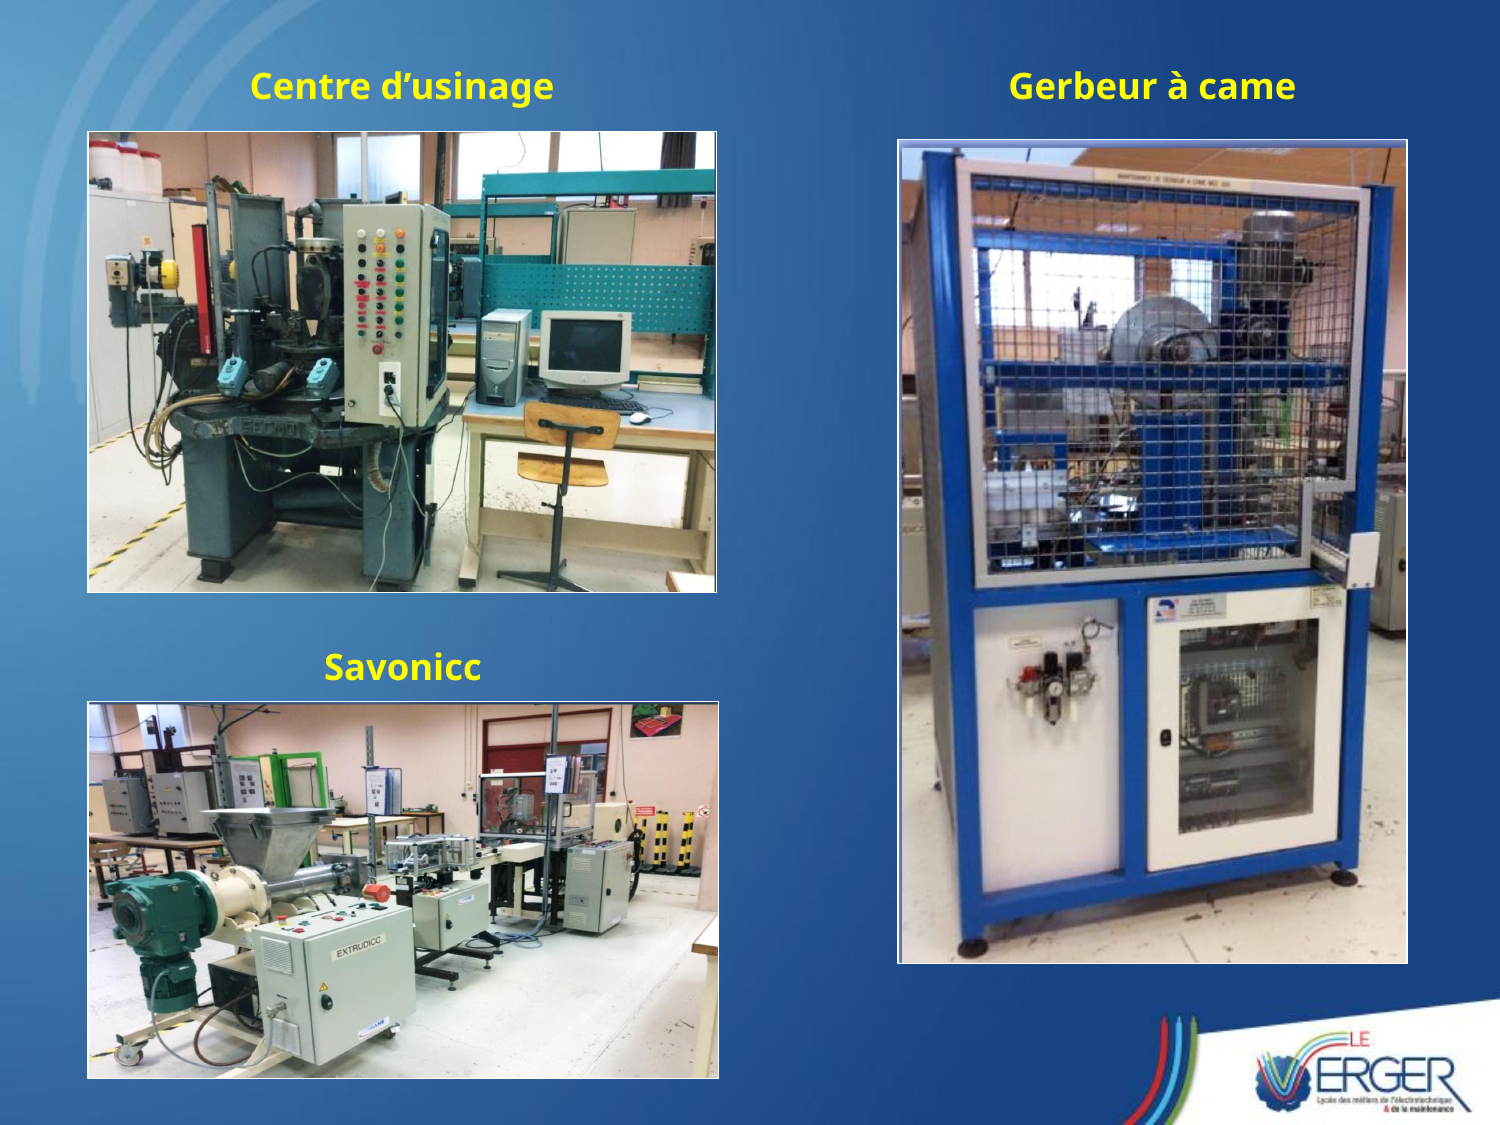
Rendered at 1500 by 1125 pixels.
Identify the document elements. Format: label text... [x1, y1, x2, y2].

text_box Savonicc [166, 618, 640, 700]
picture [0, 0, 1500, 1125]
text_box Centre d’usinage [165, 37, 639, 130]
text_box Gerbeur à came [916, 37, 1389, 132]
